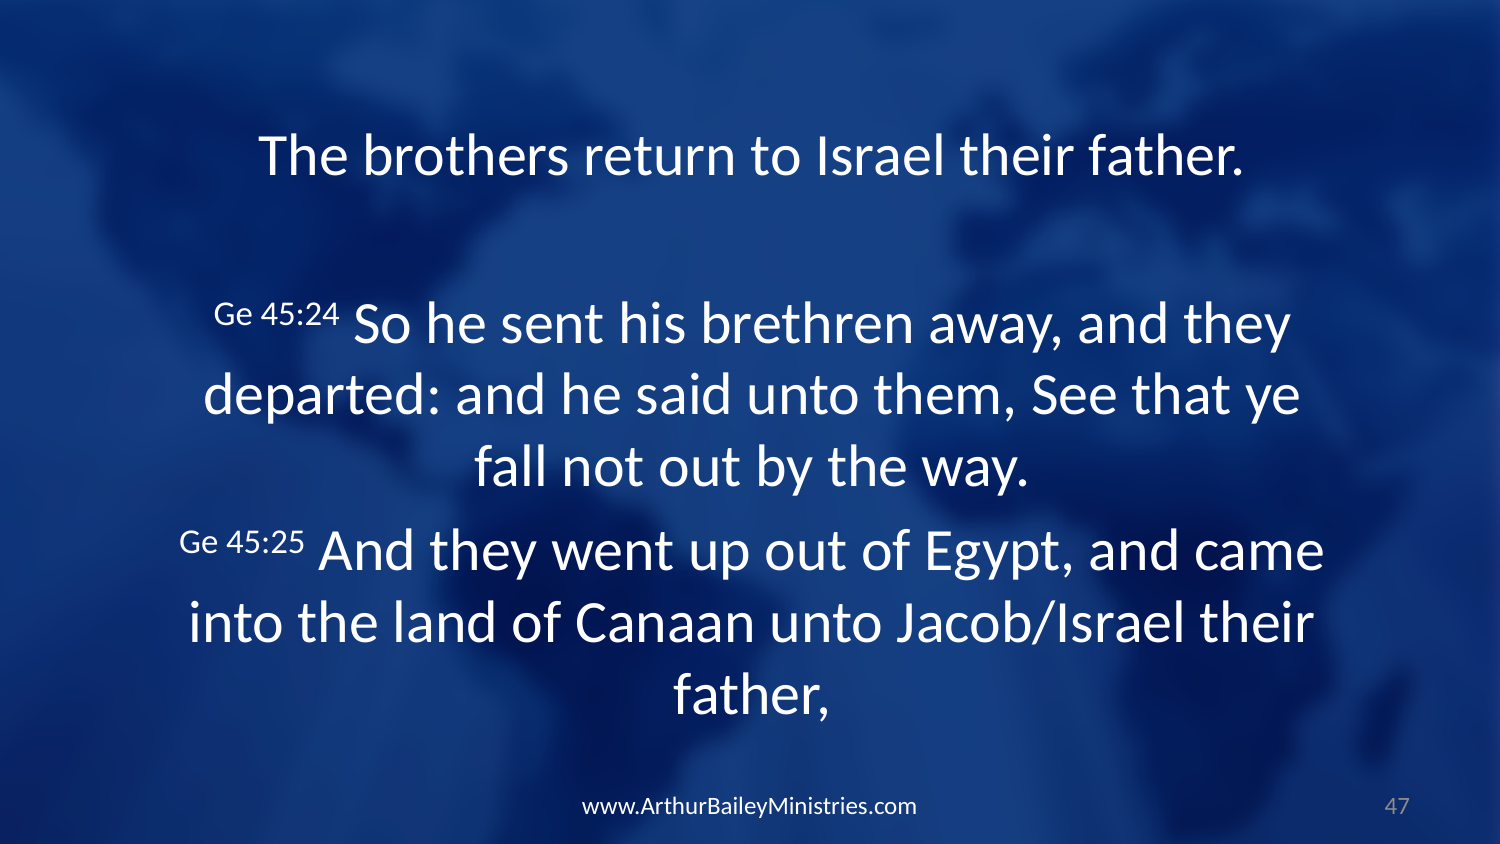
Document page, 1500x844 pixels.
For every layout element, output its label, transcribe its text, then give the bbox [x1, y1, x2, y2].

list The brothers return to Israel their father. Ge 45:24 So he sent his brethren away, and they departed: and he said unto them, See that ye fall not out by the way. Ge 45:25 And they went up out of Egypt, and came into the land of Canaan unto Jacob/Israel their father, [151, 107, 1355, 741]
slide_number 47 [1074, 782, 1425, 827]
footer www.ArthurBaileyMinistries.com [512, 782, 988, 827]
picture [0, 0, 1500, 844]
